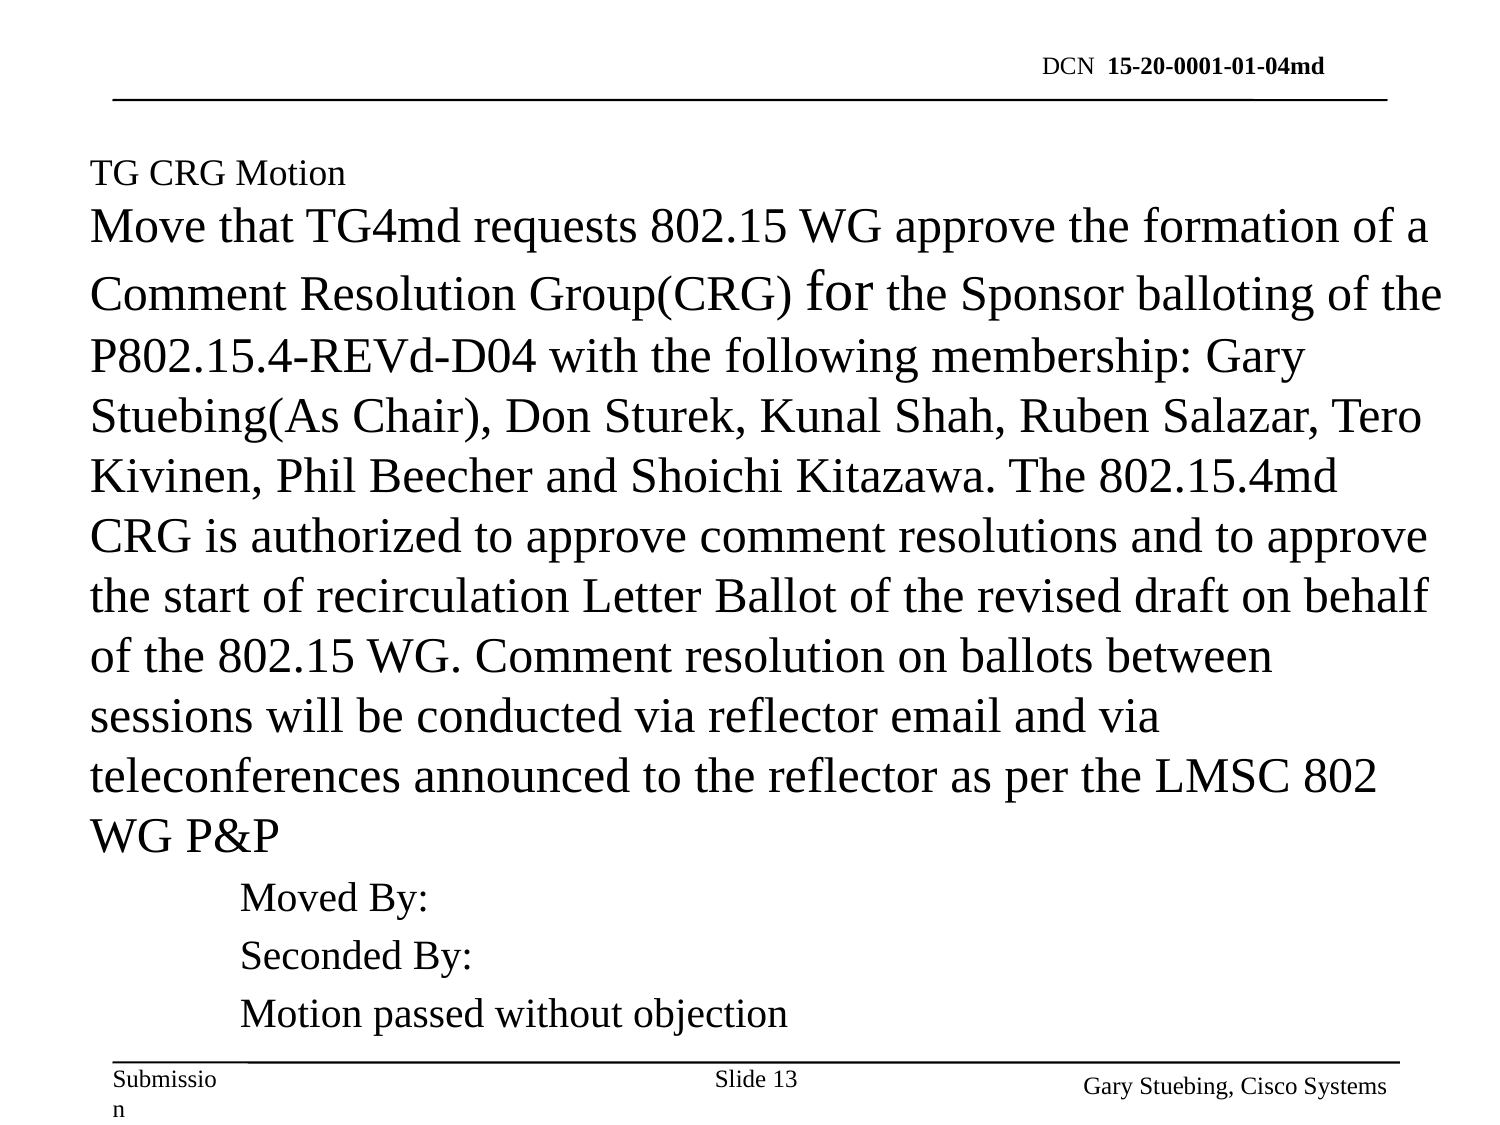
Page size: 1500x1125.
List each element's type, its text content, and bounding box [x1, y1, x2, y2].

text_box TG CRG Motion Move that TG4md requests 802.15 WG approve the formation of a Comment Resolution Group(CRG) for the Sponsor balloting of the P802.15.4-REVd-D04 with the following membership: Gary Stuebing(As Chair), Don Sturek, Kunal Shah, Ruben Salazar, Tero Kivinen, Phil Beecher and Shoichi Kitazawa. The 802.15.4md CRG is authorized to approve comment resolutions and to approve the start of recirculation Letter Ballot of the revised draft on behalf of the 802.15 WG. Comment resolution on ballots between sessions will be conducted via reflector email and via teleconferences announced to the reflector as per the LMSC 802 WG P&P Moved By: Seconded By: Motion passed without objection [75, 140, 1463, 1044]
slide_number Slide 13 [712, 1062, 800, 1093]
